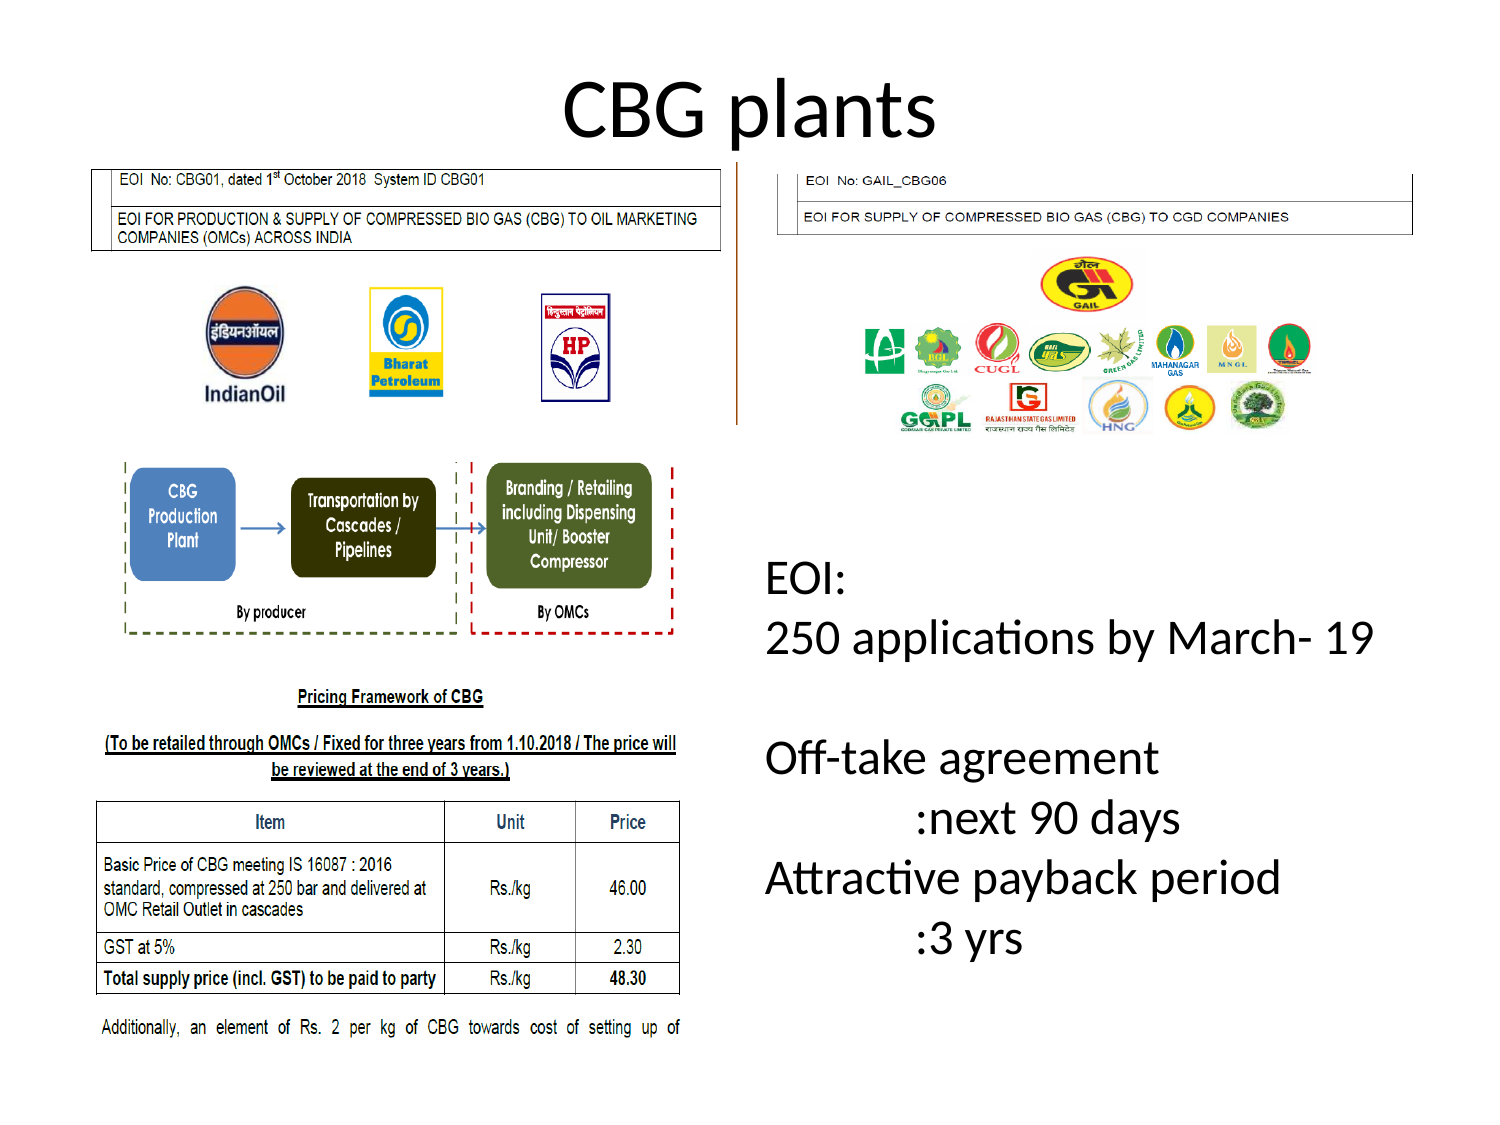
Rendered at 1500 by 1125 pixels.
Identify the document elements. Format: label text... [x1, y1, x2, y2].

picture [62, 462, 738, 1038]
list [762, 174, 1426, 438]
title CBG plants [75, 45, 1425, 163]
text_box EOI: 250 applications by March- 19 Off-take agreement :next 90 days Attractive payback period :3 yrs [749, 537, 1438, 1018]
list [74, 162, 738, 426]
